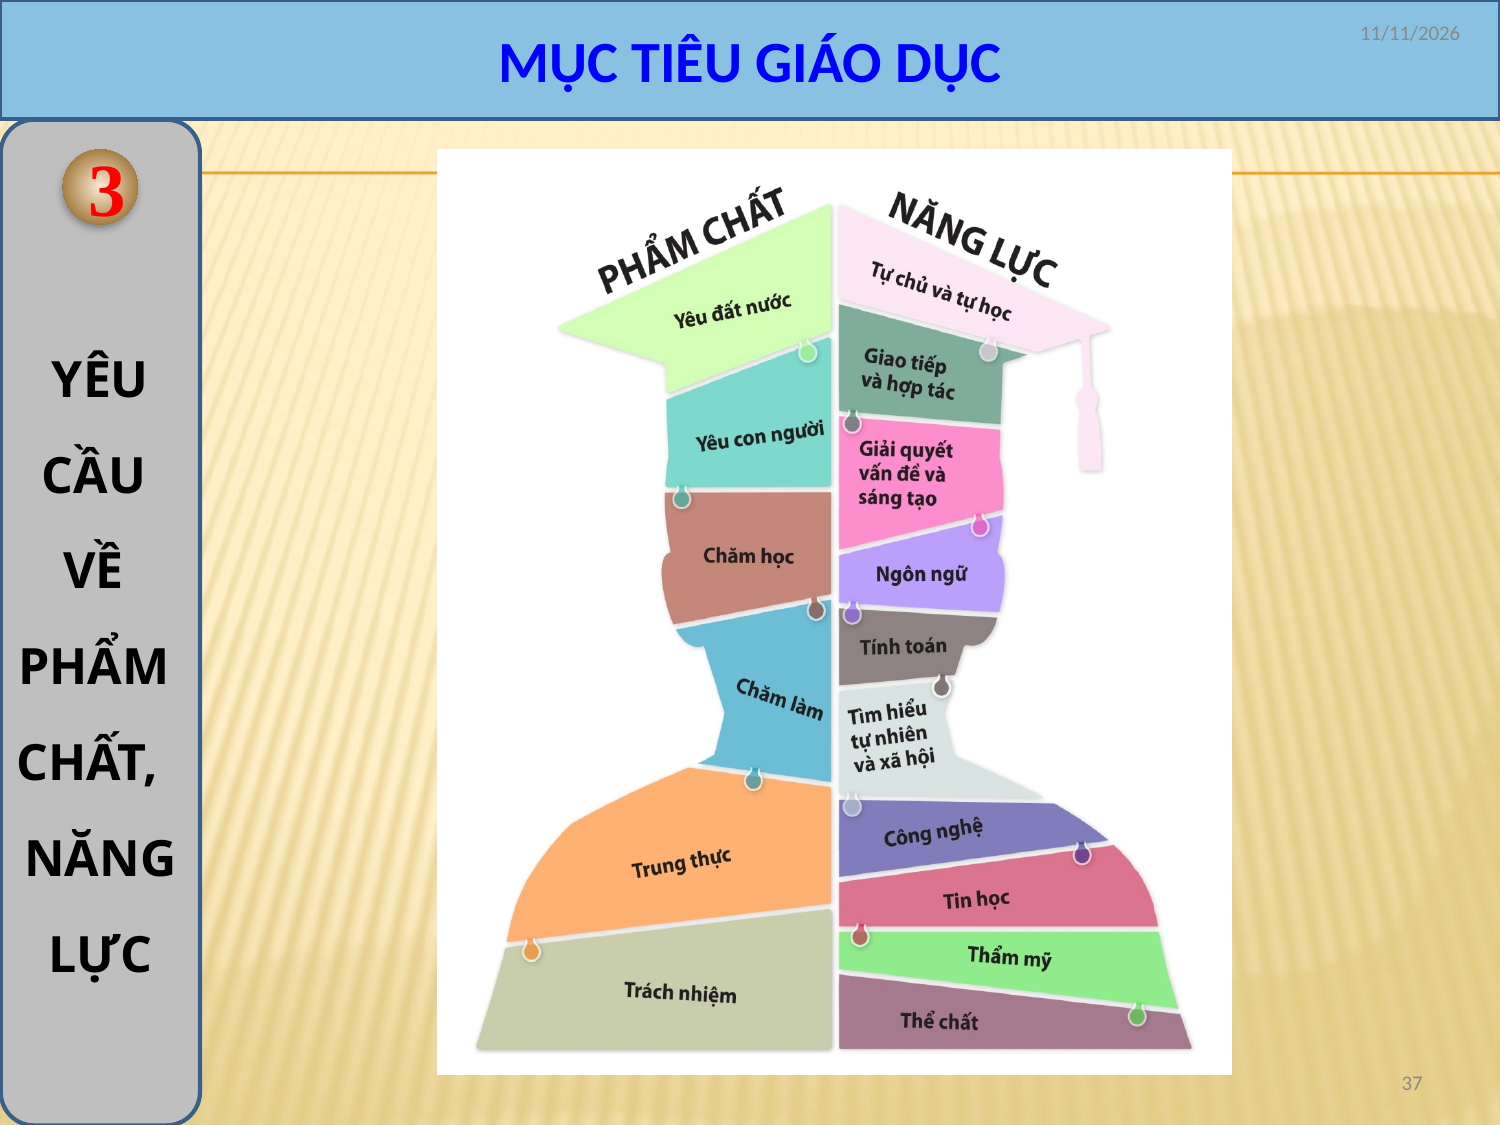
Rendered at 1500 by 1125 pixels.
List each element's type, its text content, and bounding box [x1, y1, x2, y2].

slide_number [1062, 12, 1475, 60]
slide_number 37 [1350, 1061, 1475, 1103]
picture [437, 149, 1232, 1076]
text_box MỤC TIÊU GIÁO DỤC [0, 0, 1500, 120]
text_box YÊU CẦU VỀ PHẨM CHẤT, NĂNG LỰC [0, 119, 200, 1125]
text_box 3 [62, 149, 138, 225]
